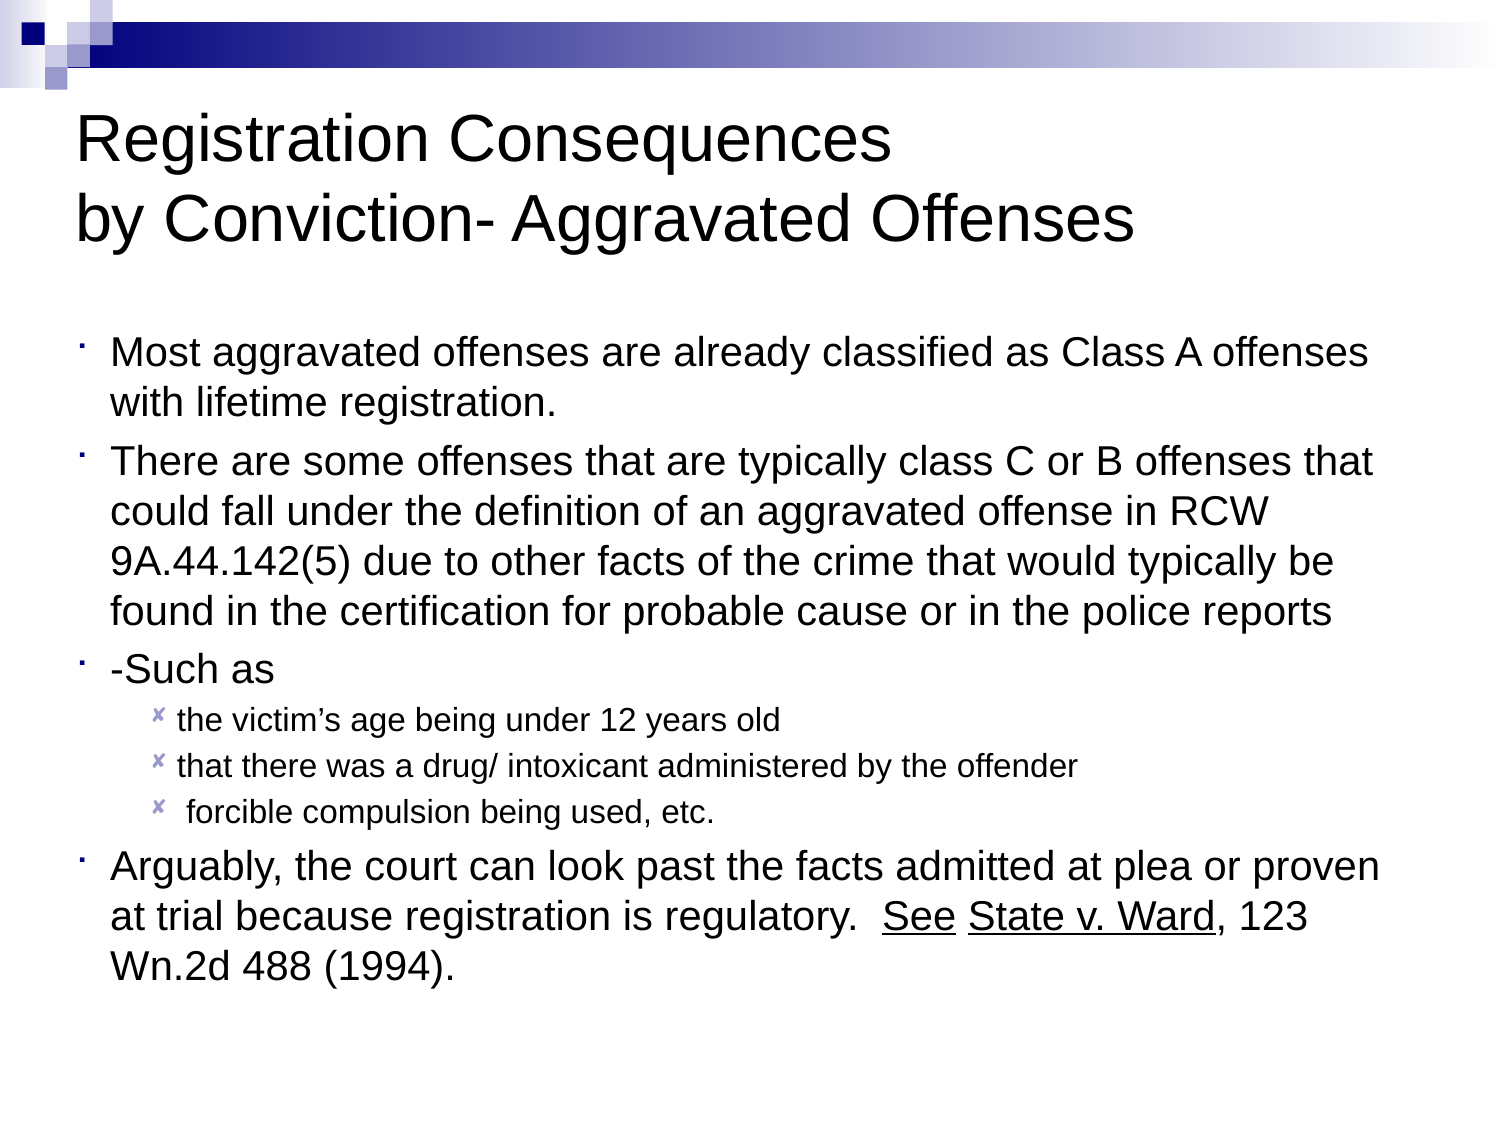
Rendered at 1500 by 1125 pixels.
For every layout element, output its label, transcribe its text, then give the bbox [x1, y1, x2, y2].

list Most aggravated offenses are already classified as Class A offenses with lifetime registration. There are some offenses that are typically class C or B offenses that could fall under the definition of an aggravated offense in RCW 9A.44.142(5) due to other facts of the crime that would typically be found in the certification for probable cause or in the police reports -Such as the victim’s age being under 12 years old that there was a drug/ intoxicant administered by the offender forcible compulsion being used, etc. Arguably, the court can look past the facts admitted at plea or proven at trial because registration is regulatory. See State v. Ward, 123 Wn.2d 488 (1994). [74, 324, 1426, 1038]
title Registration Consequences by Conviction- Aggravated Offenses [74, 61, 1426, 288]
